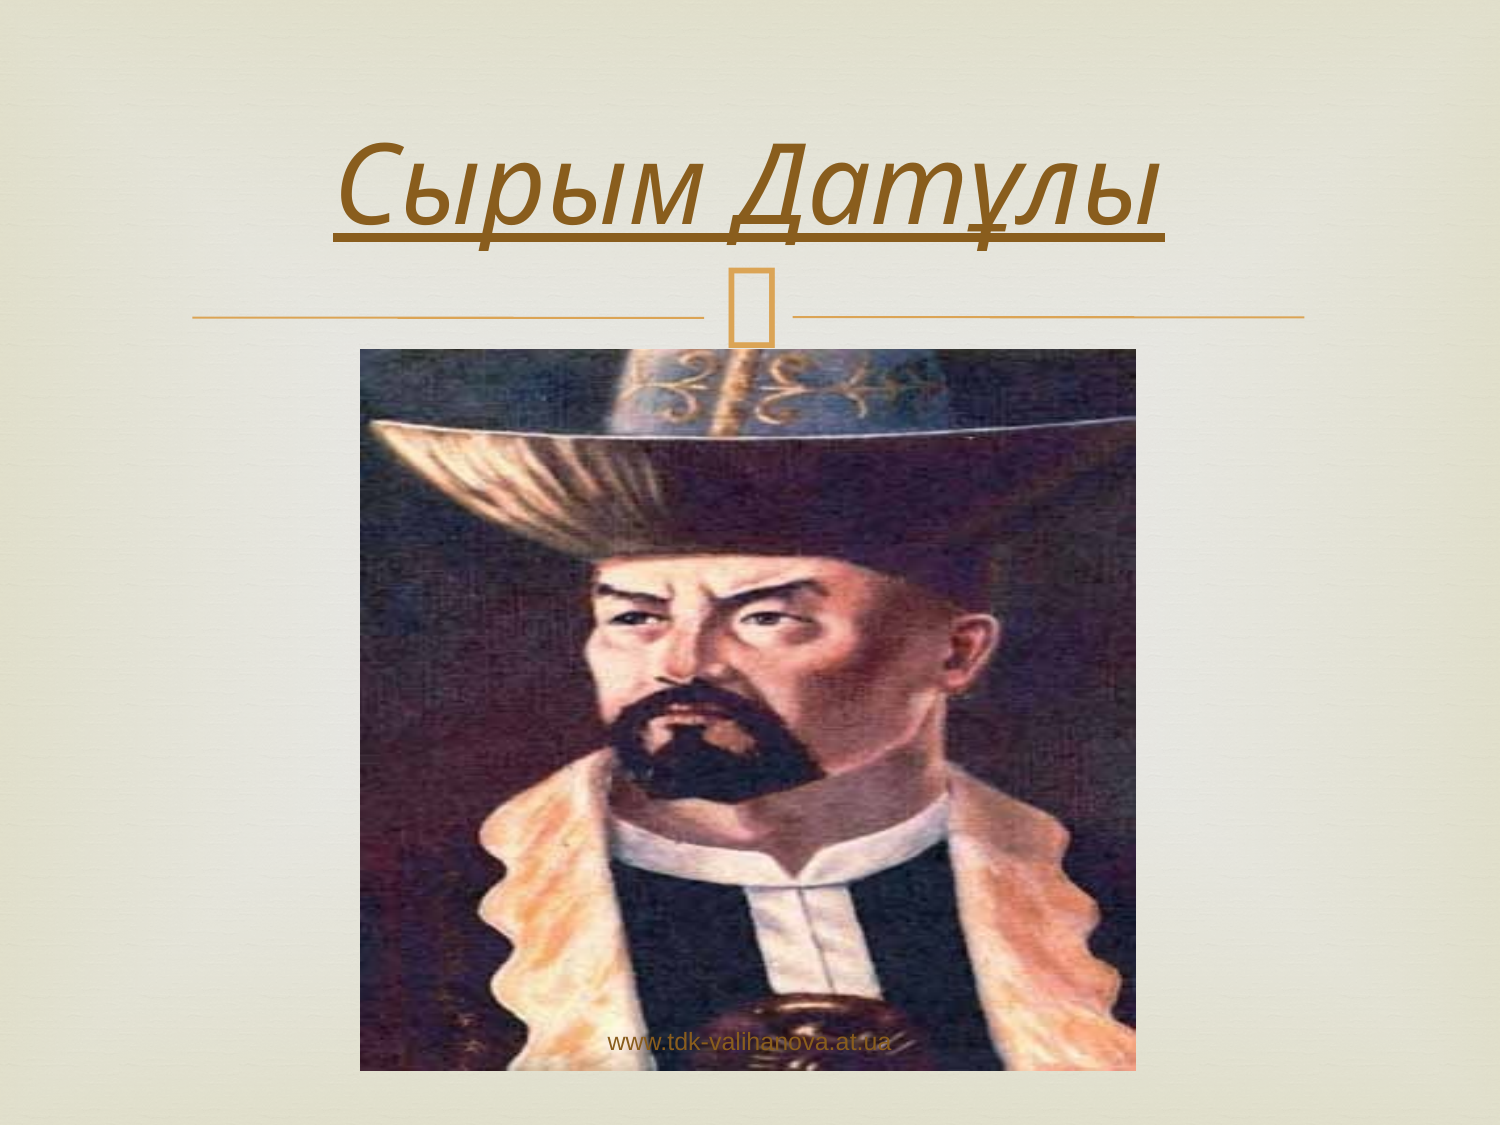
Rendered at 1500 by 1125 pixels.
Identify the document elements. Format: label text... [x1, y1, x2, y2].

title Сырым Датұлы [112, 93, 1386, 267]
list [359, 349, 1137, 1071]
